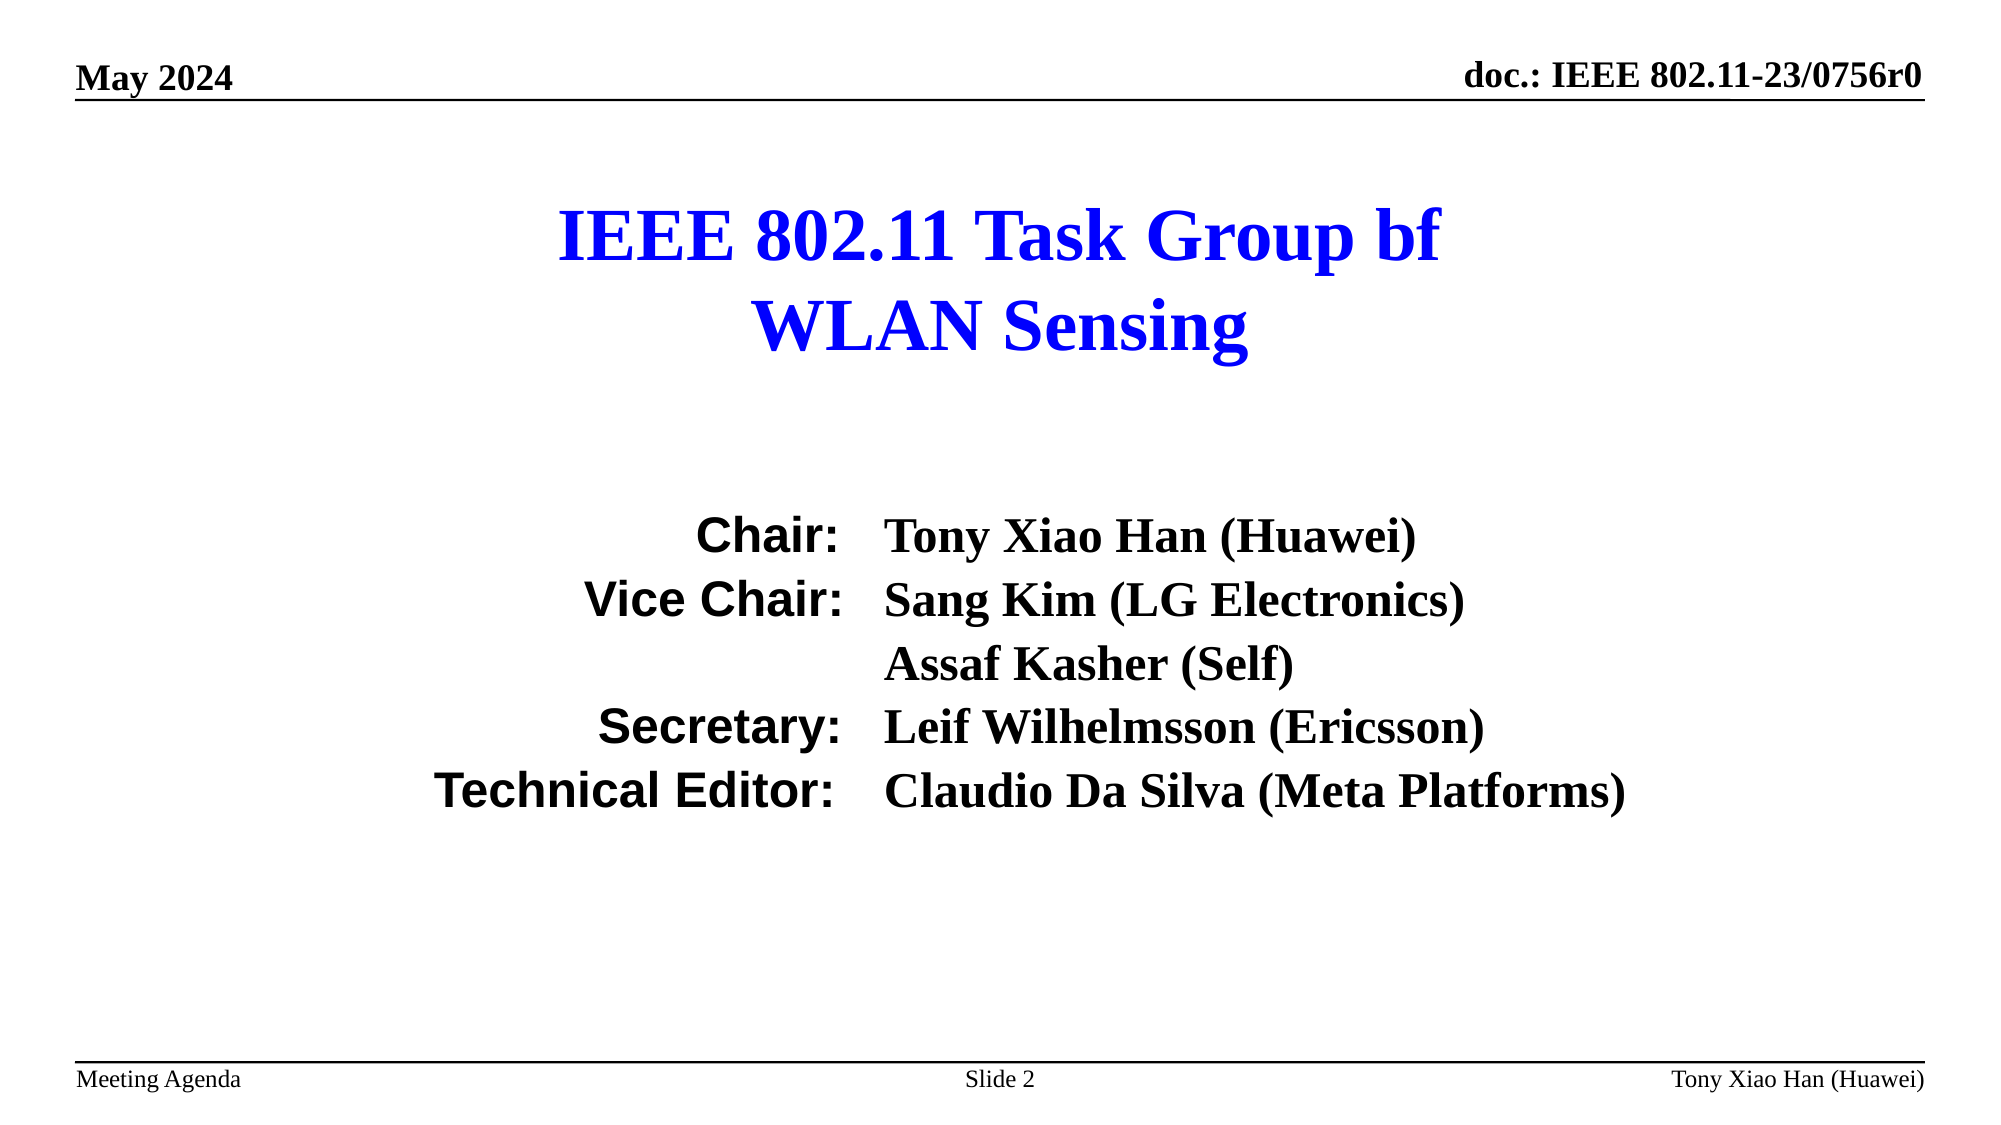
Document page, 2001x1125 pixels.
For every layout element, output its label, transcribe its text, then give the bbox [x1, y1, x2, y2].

list Chair: Tony Xiao Han (Huawei) Vice Chair: Sang Kim (LG Electronics) Assaf Kasher (Self) Secretary: Leif Wilhelmsson (Ericsson) Technical Editor: Claudio Da Silva (Meta Platforms) [212, 437, 1850, 988]
title IEEE 802.11 Task Group bf WLAN Sensing [75, 212, 1925, 388]
